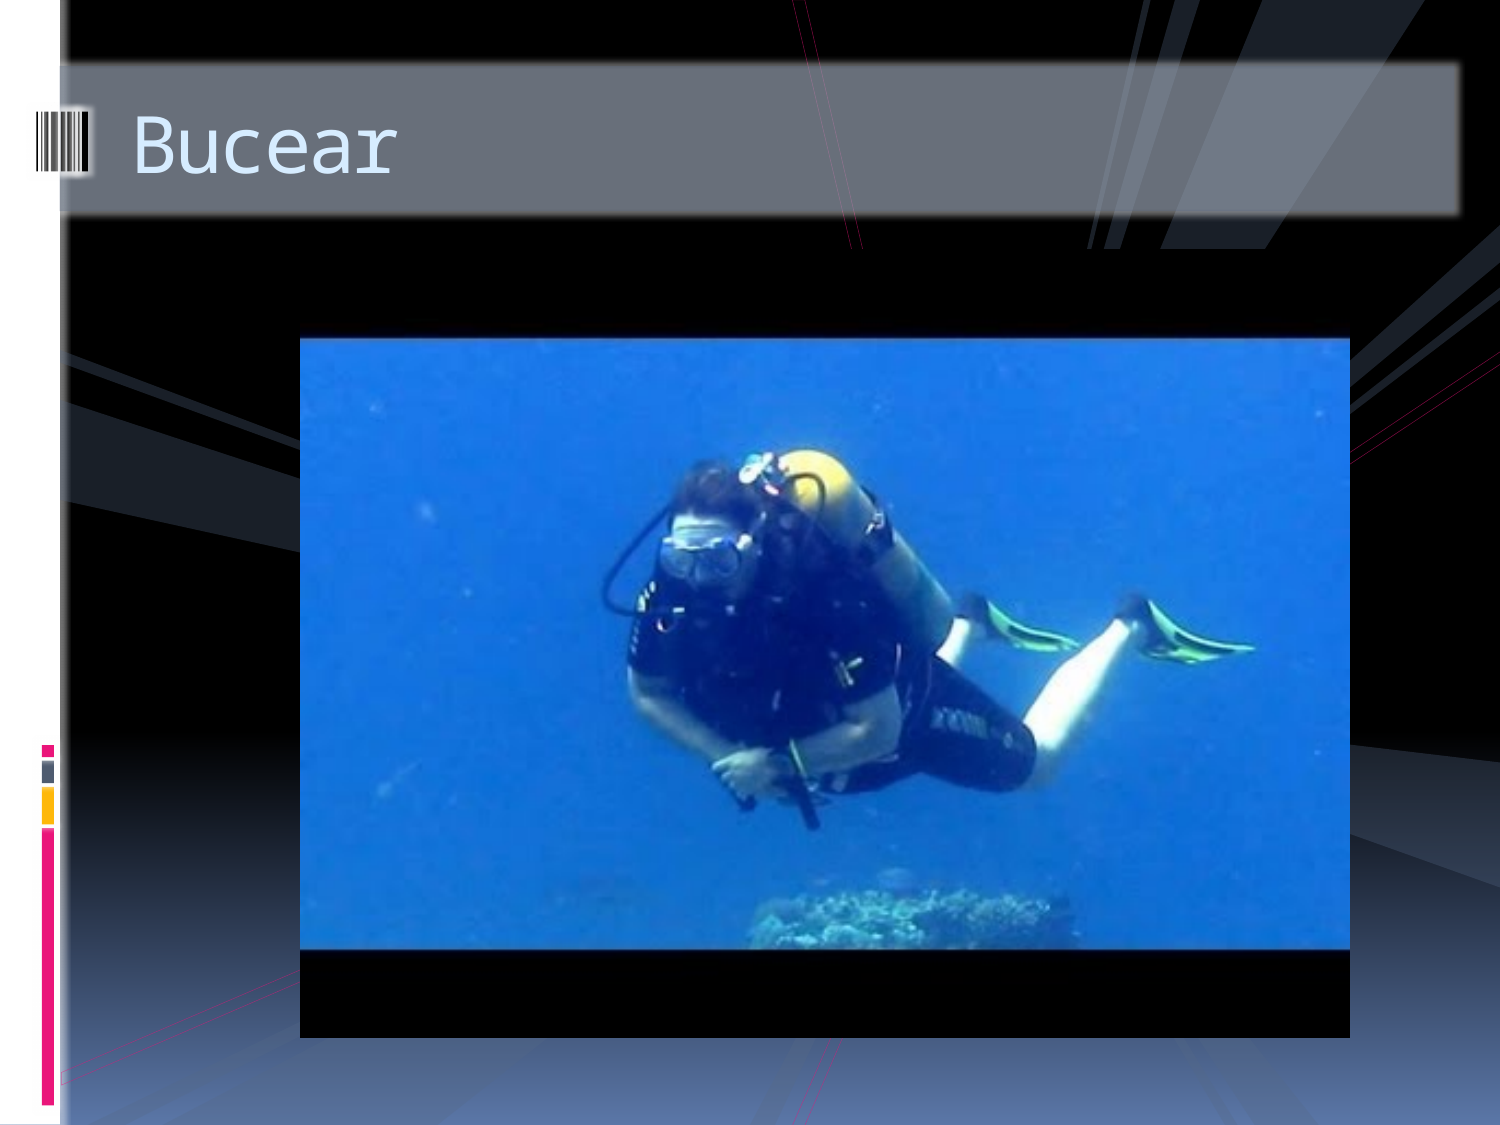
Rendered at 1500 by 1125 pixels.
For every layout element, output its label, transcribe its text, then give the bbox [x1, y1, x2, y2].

title Bucear [115, 83, 1454, 212]
picture [299, 249, 1351, 1038]
